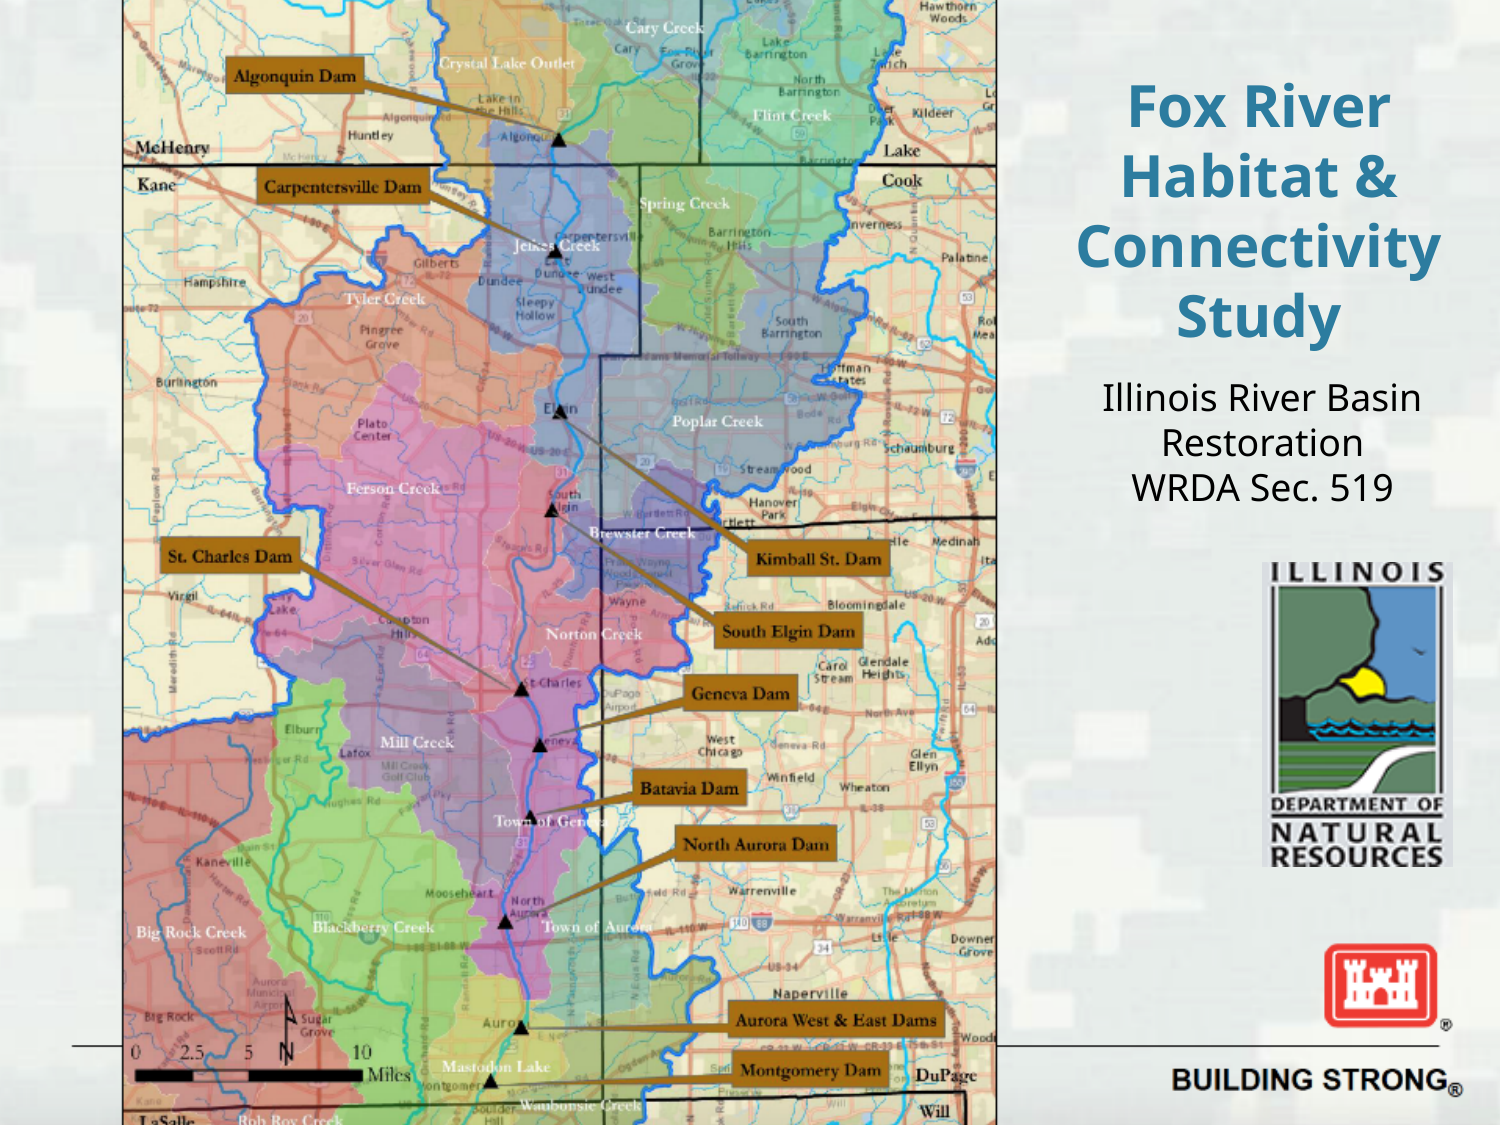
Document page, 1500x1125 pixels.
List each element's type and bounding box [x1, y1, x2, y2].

picture [1262, 561, 1453, 868]
list [0, 0, 1500, 1125]
